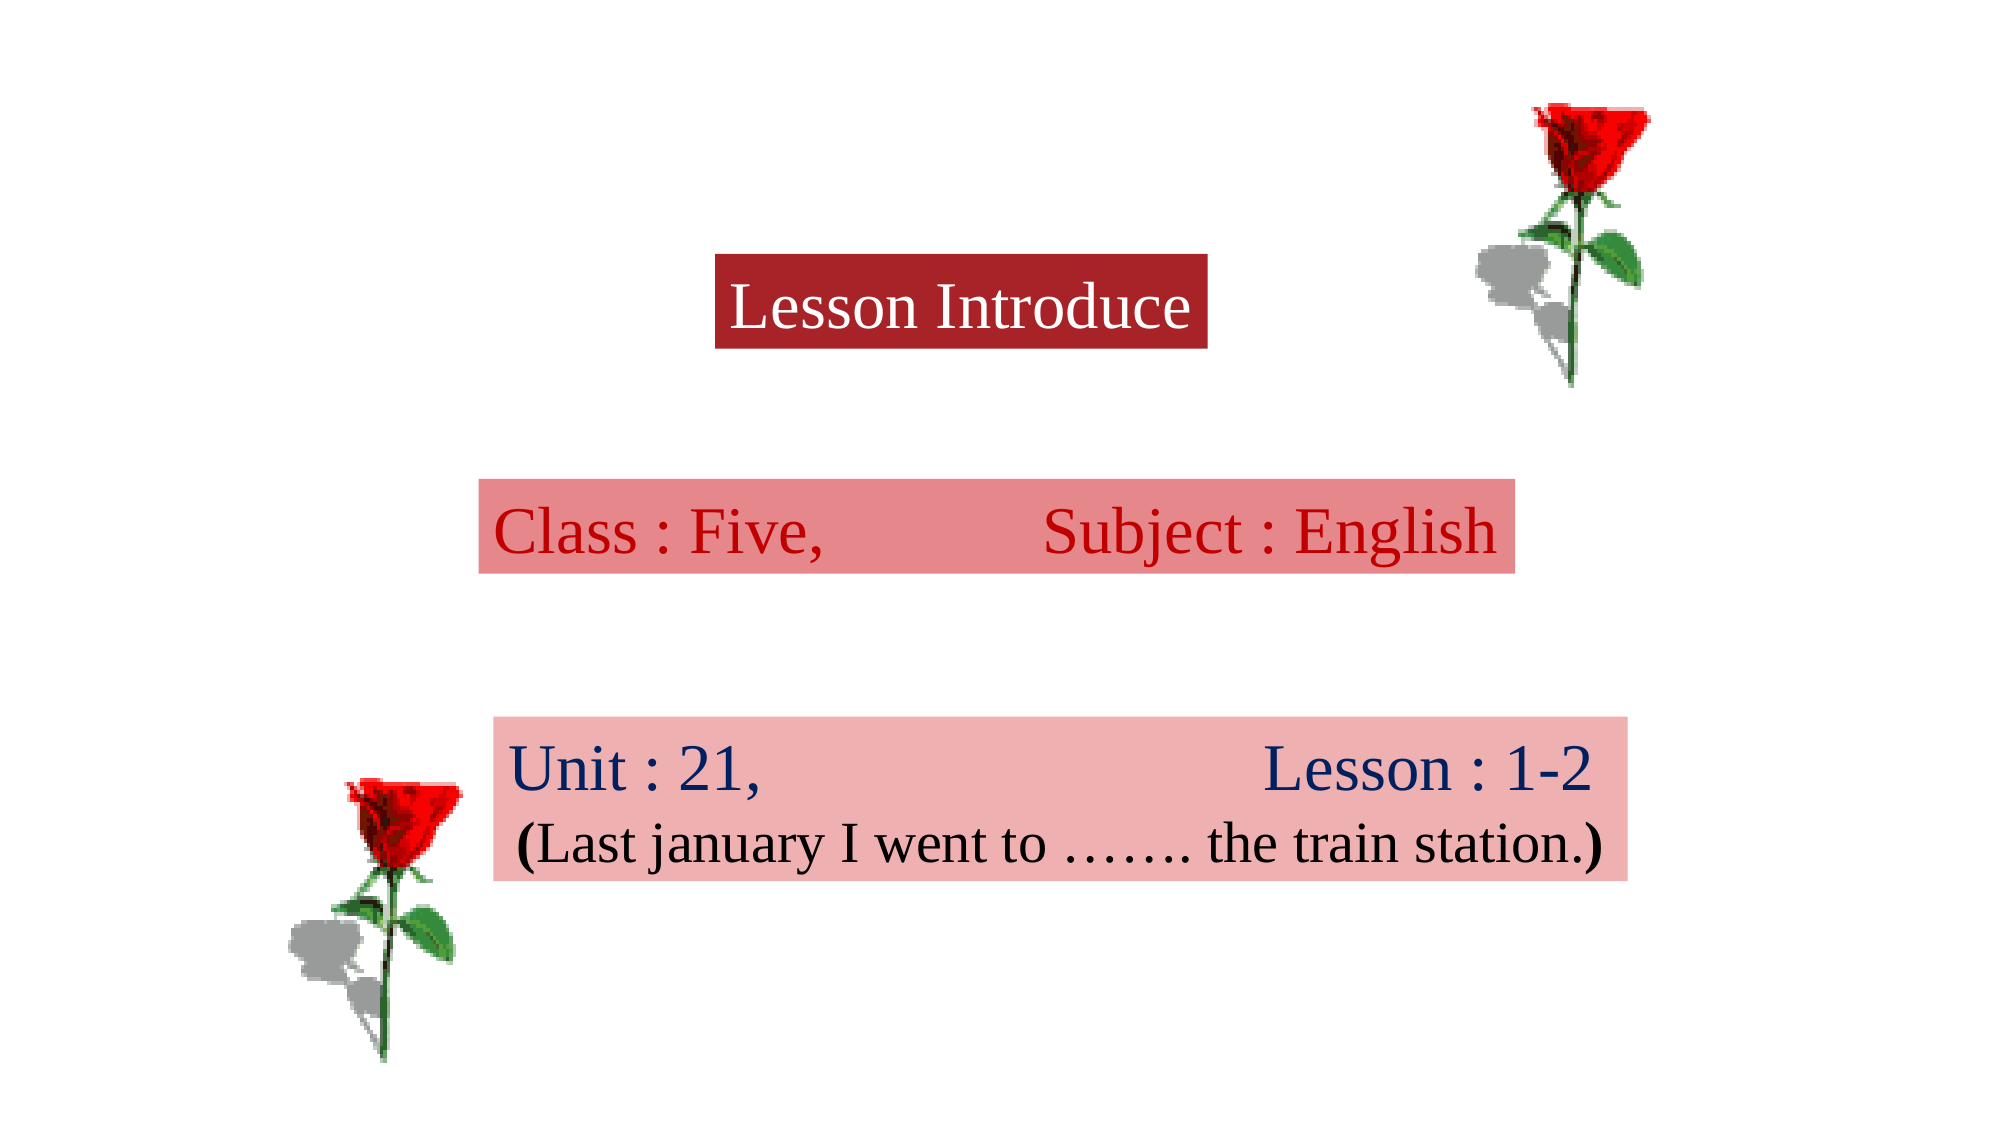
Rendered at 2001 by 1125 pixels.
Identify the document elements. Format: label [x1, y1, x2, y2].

picture [274, 774, 463, 1063]
text_box [474, 253, 1632, 884]
picture [1462, 99, 1651, 388]
